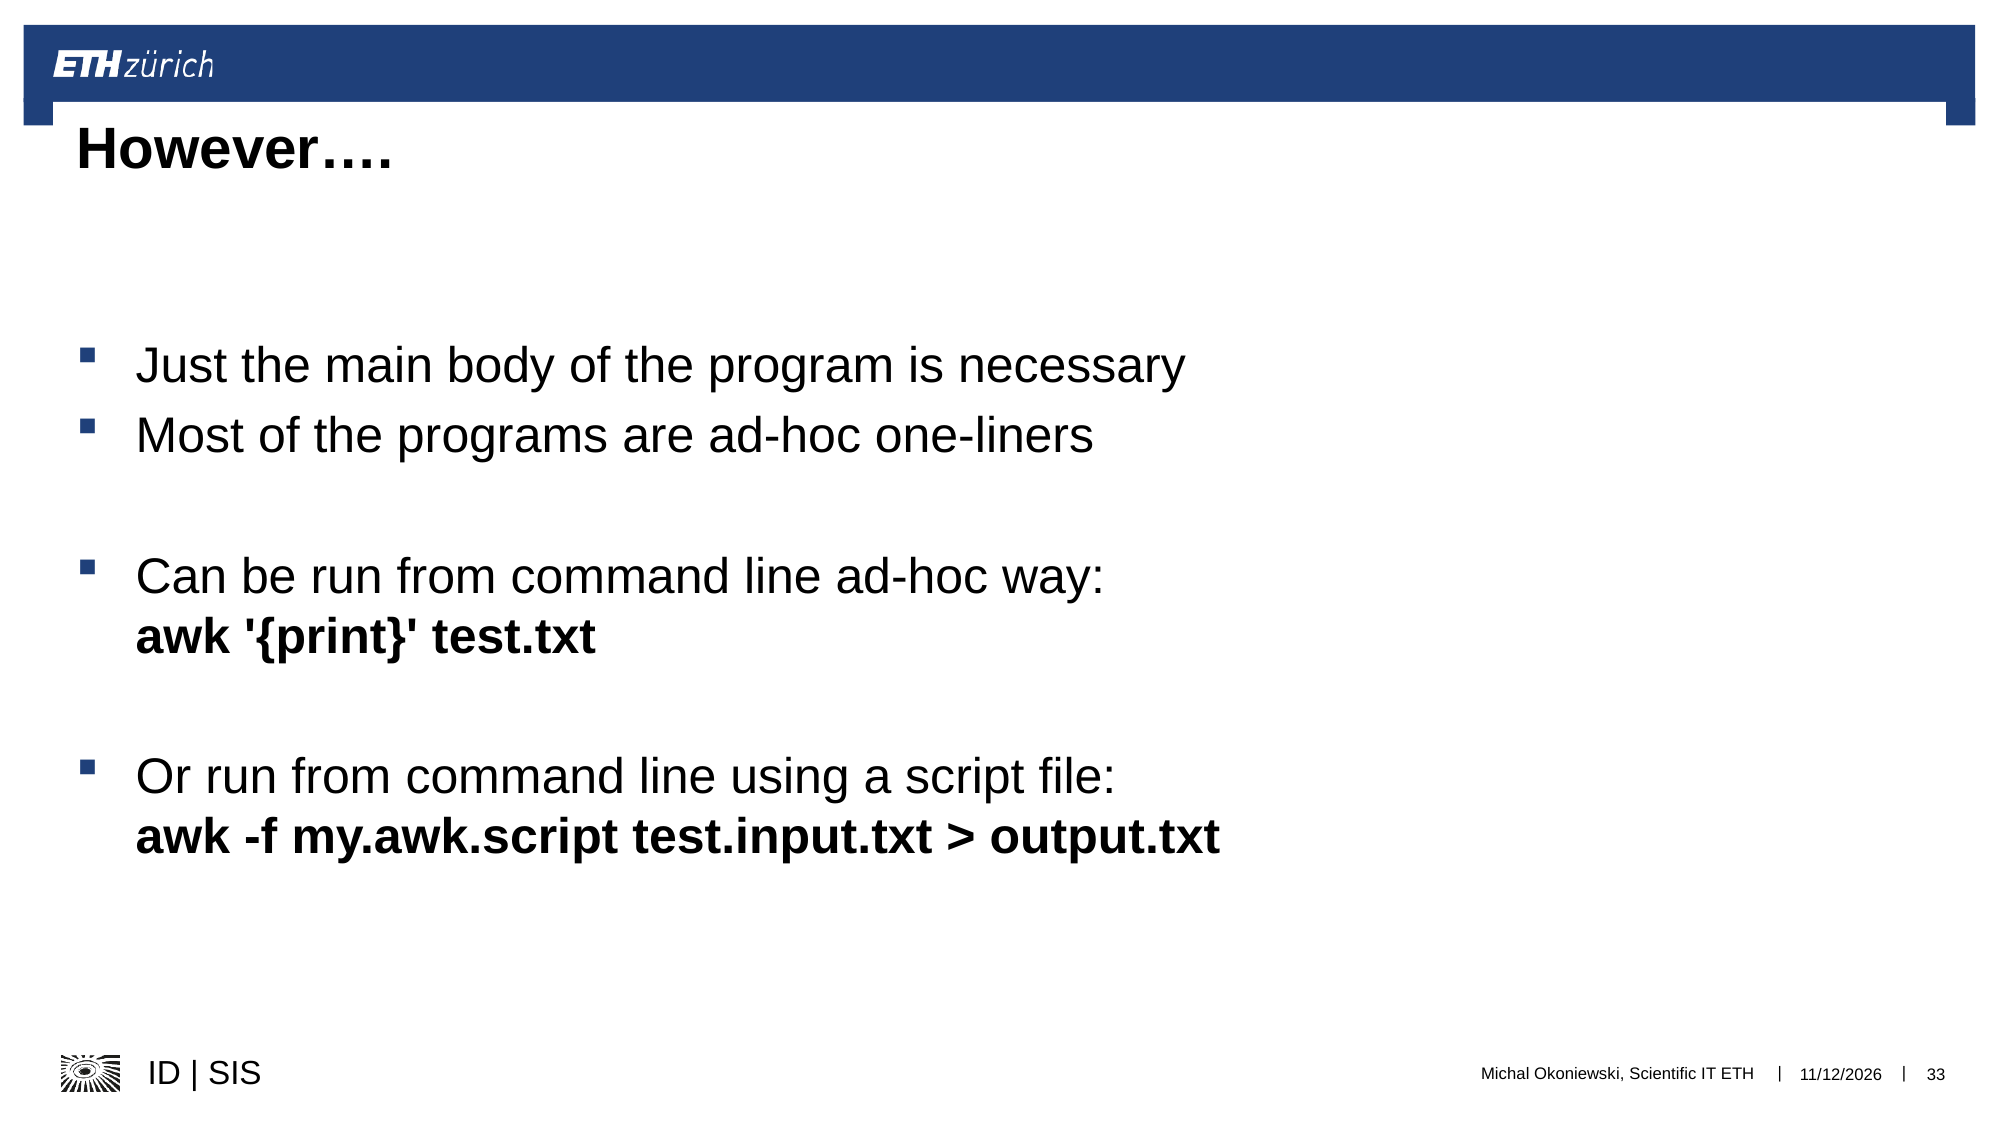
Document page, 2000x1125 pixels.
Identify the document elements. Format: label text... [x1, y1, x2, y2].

slide_number 33 [1906, 1034, 1966, 1112]
picture [61, 1055, 120, 1092]
title However…. [53, 101, 1946, 262]
list Just the main body of the program is necessary Most of the programs are ad-hoc one-liners Can be run from command line ad-hoc way: awk '{print}' test.txt Or run from command line using a script file: awk -f my.awk.script test.input.txt > output.txt [53, 332, 1946, 1023]
footer Michal Okoniewski, Scientific IT ETH [999, 1034, 1760, 1111]
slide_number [1790, 1034, 1892, 1112]
